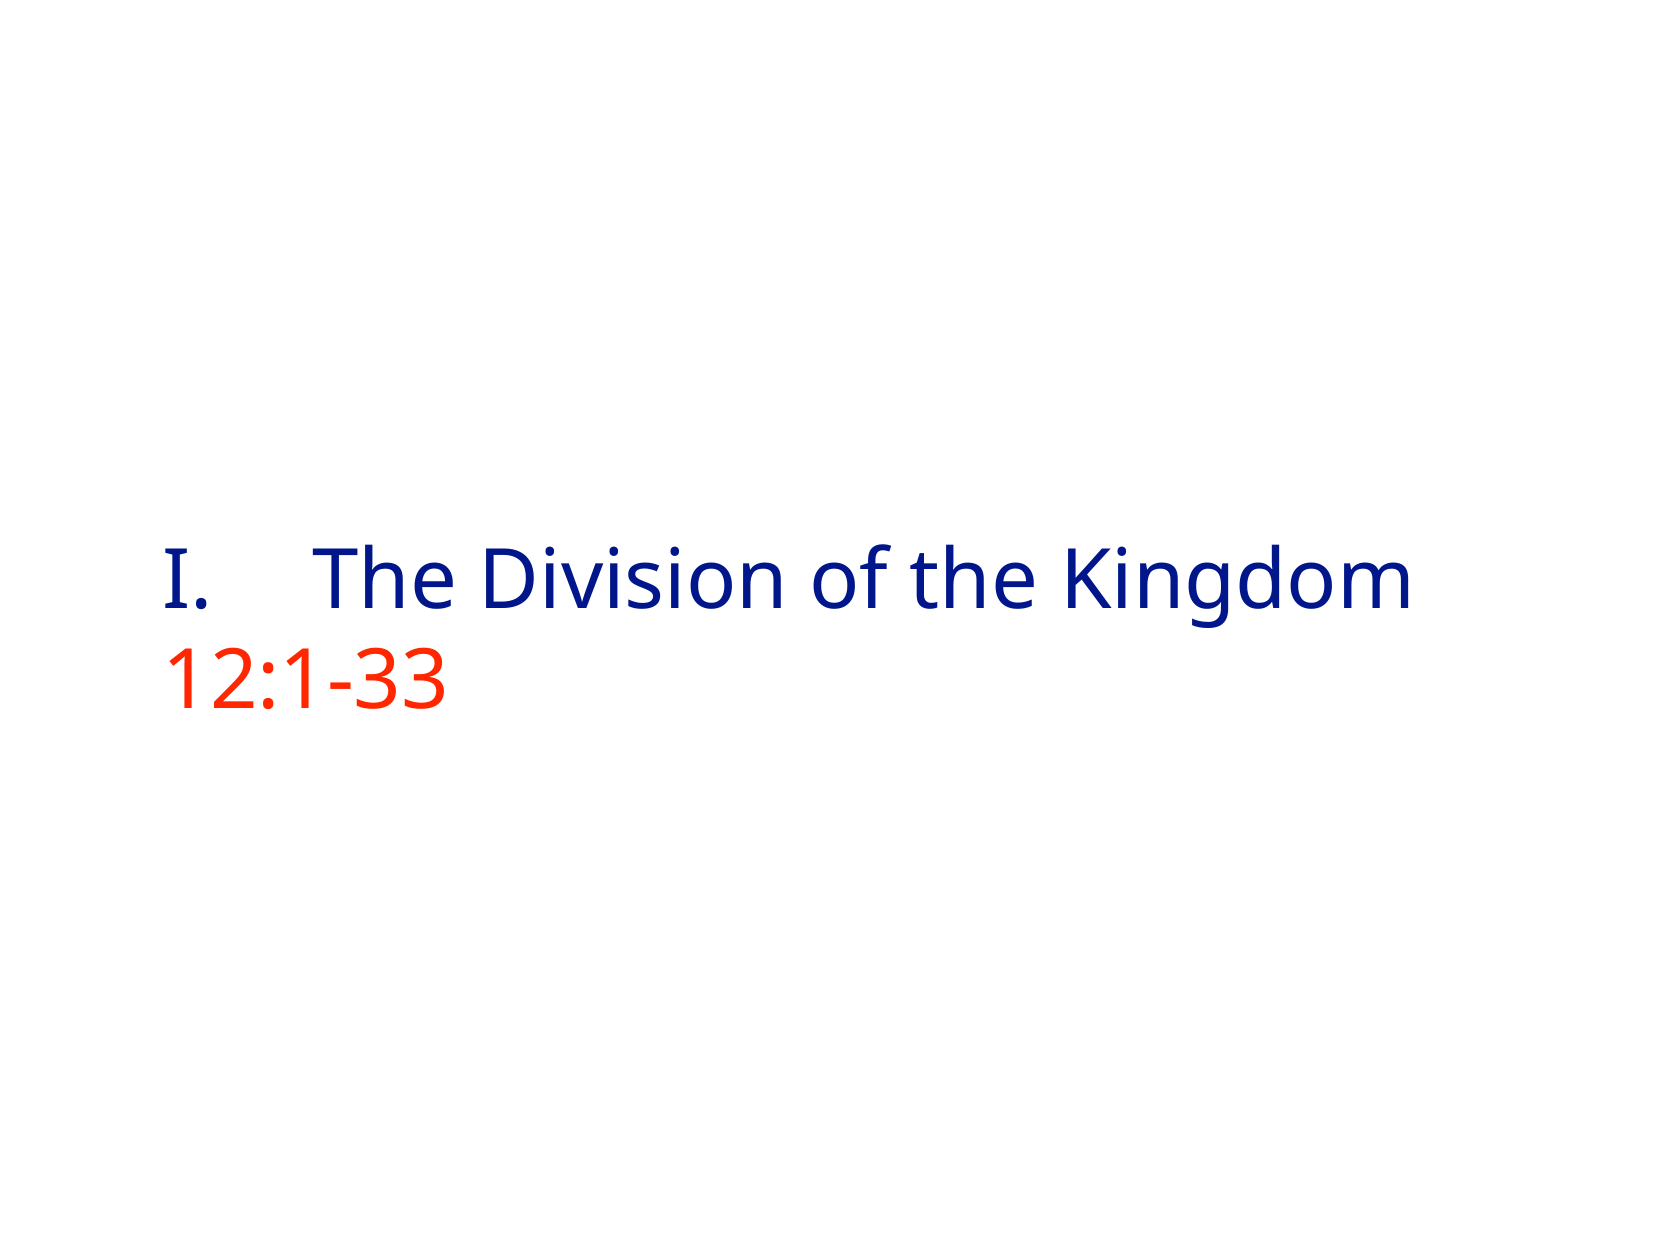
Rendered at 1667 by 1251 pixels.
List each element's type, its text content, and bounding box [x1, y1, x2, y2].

title I. The Division of the Kingdom 12:1-33 [161, 380, 1505, 870]
